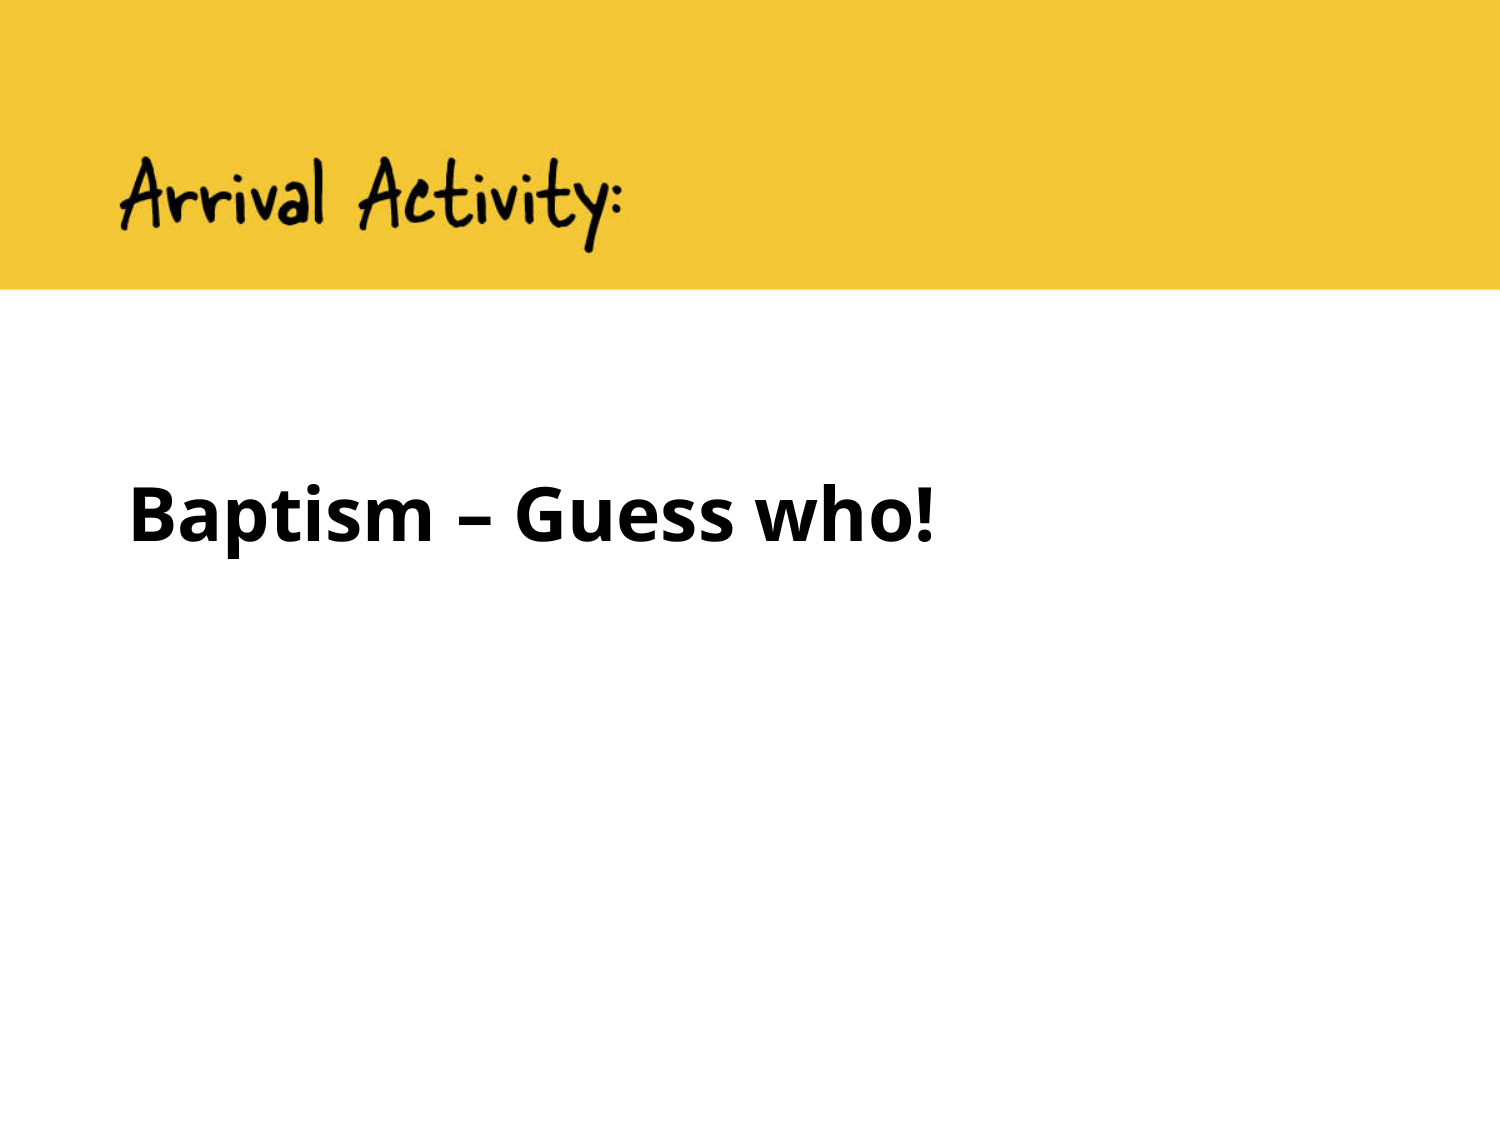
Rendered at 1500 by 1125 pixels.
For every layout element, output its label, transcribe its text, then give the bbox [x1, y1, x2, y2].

text_box Baptism – Guess who! [112, 459, 1360, 565]
picture [0, 0, 1500, 299]
